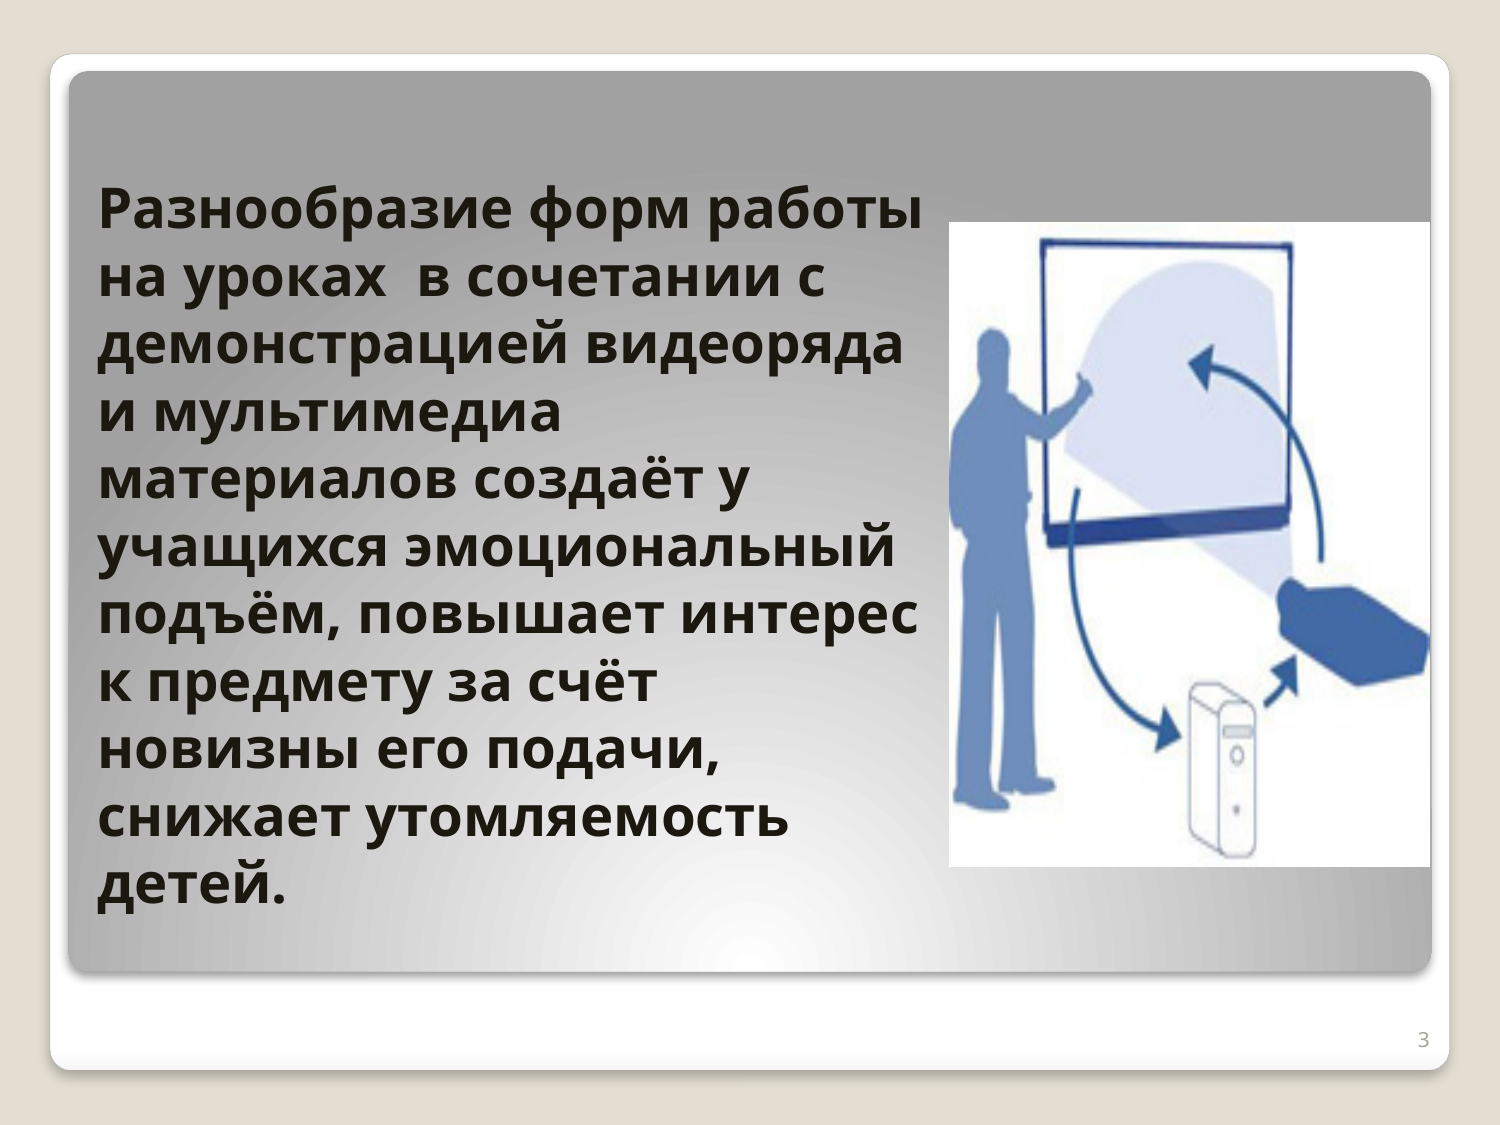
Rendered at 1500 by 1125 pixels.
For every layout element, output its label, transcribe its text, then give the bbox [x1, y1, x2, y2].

slide_number 3 [1369, 1002, 1445, 1063]
title Разнообразие форм работы на уроках в сочетании с демонстрацией видеоряда и мультимедиа материалов создаёт у учащихся эмоциональный подъём, повышает интерес к предмету за счёт новизны его подачи, снижает утомляемость детей. [82, 105, 950, 990]
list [948, 222, 1430, 867]
